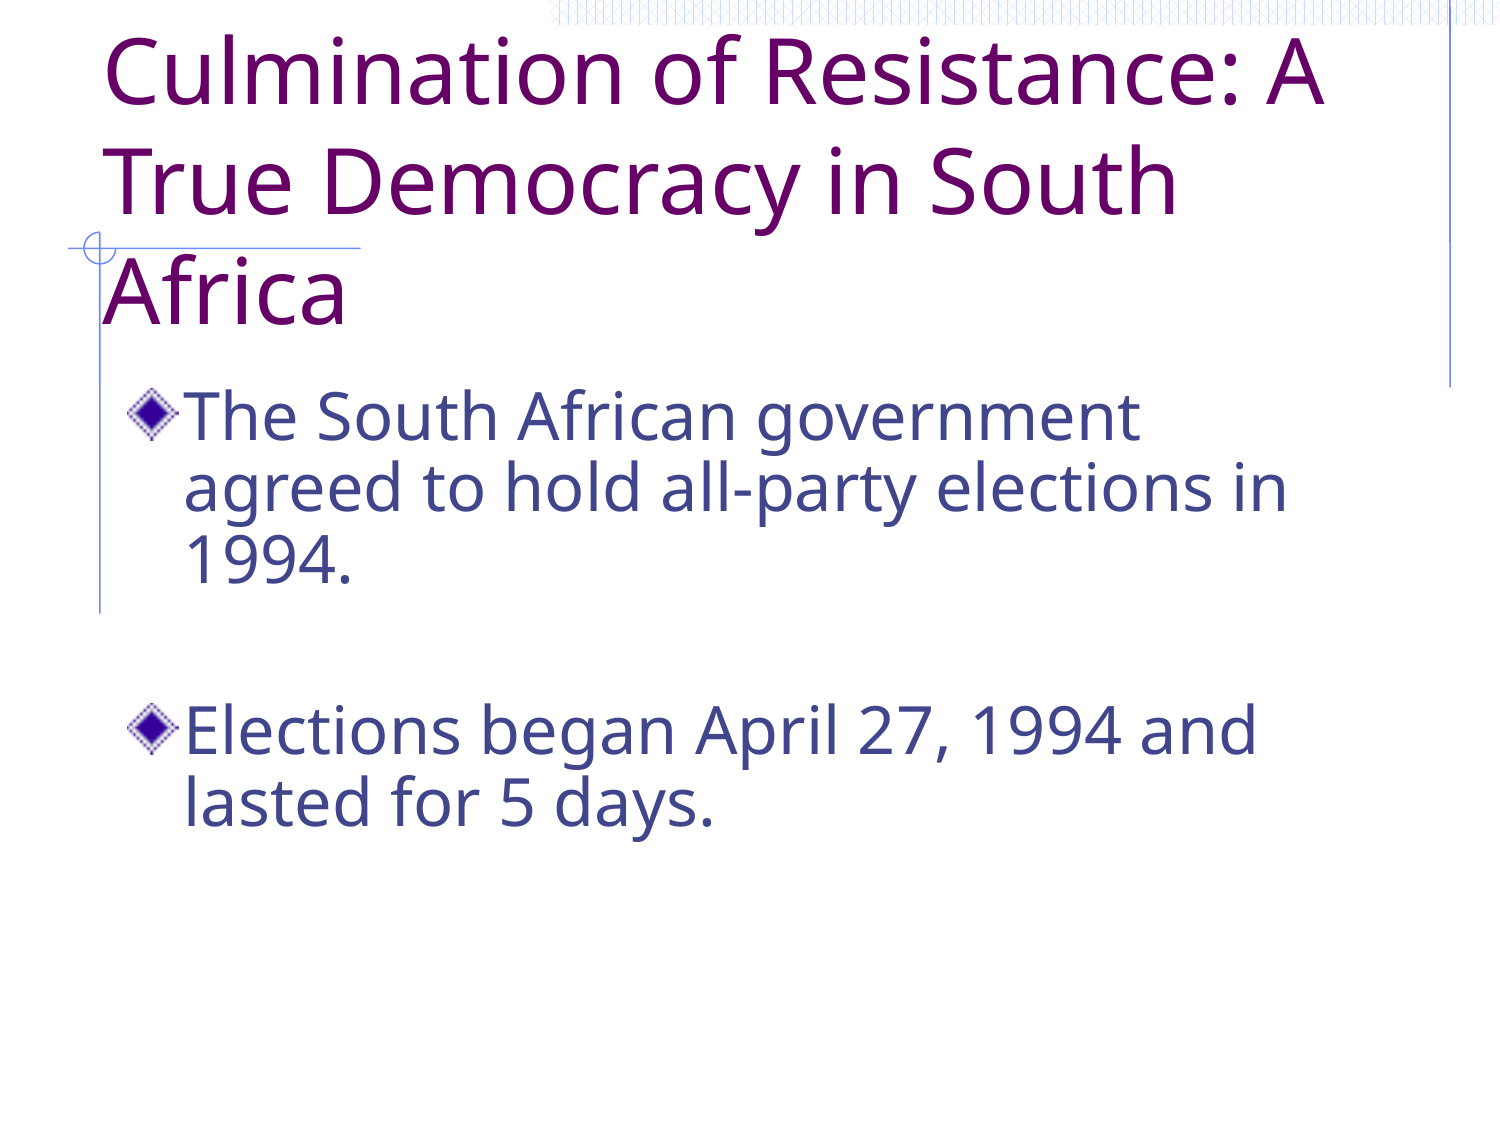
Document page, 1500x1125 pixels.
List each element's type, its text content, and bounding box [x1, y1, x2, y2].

picture [127, 703, 179, 755]
list The South African government agreed to hold all-party elections in 1994. Elections began April 27, 1994 and lasted for 5 days. [112, 375, 1388, 1050]
title Culmination of Resistance: A True Democracy in South Africa [87, 162, 1363, 350]
picture [127, 388, 179, 441]
